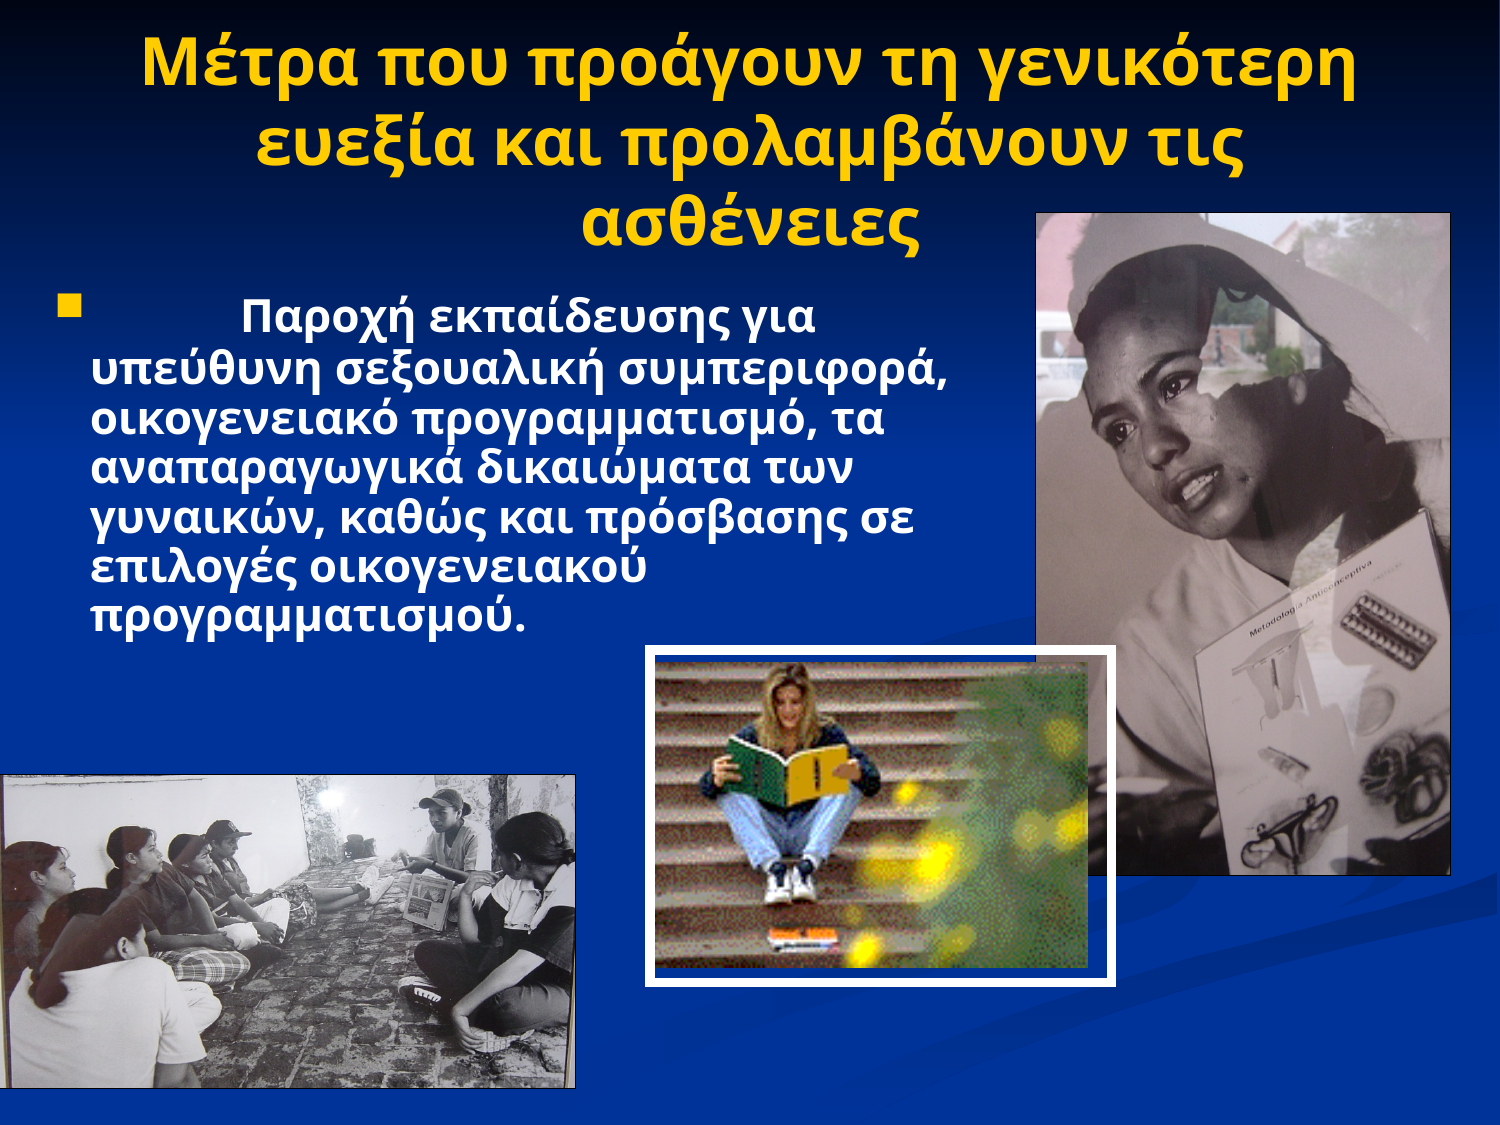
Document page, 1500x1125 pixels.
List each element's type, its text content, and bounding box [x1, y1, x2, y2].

picture [649, 212, 1451, 968]
picture [0, 774, 576, 1088]
text_box [649, 650, 1030, 661]
text_box [649, 883, 1112, 983]
text_box Παροχή εκπαίδευσης για υπεύθυνη σεξουαλική συμπεριφορά, οικογενειακό προγραμματισμό, τα αναπαραγωγικά δικαιώματα των γυναικών, καθώς και πρόσβασης σε επιλογές οικογενειακού προγραμματισμού. [0, 274, 1000, 650]
title Μέτρα που προάγουν τη γενικότερη ευεξία και προλαμβάνουν τις ασθένειες [74, 44, 1426, 233]
